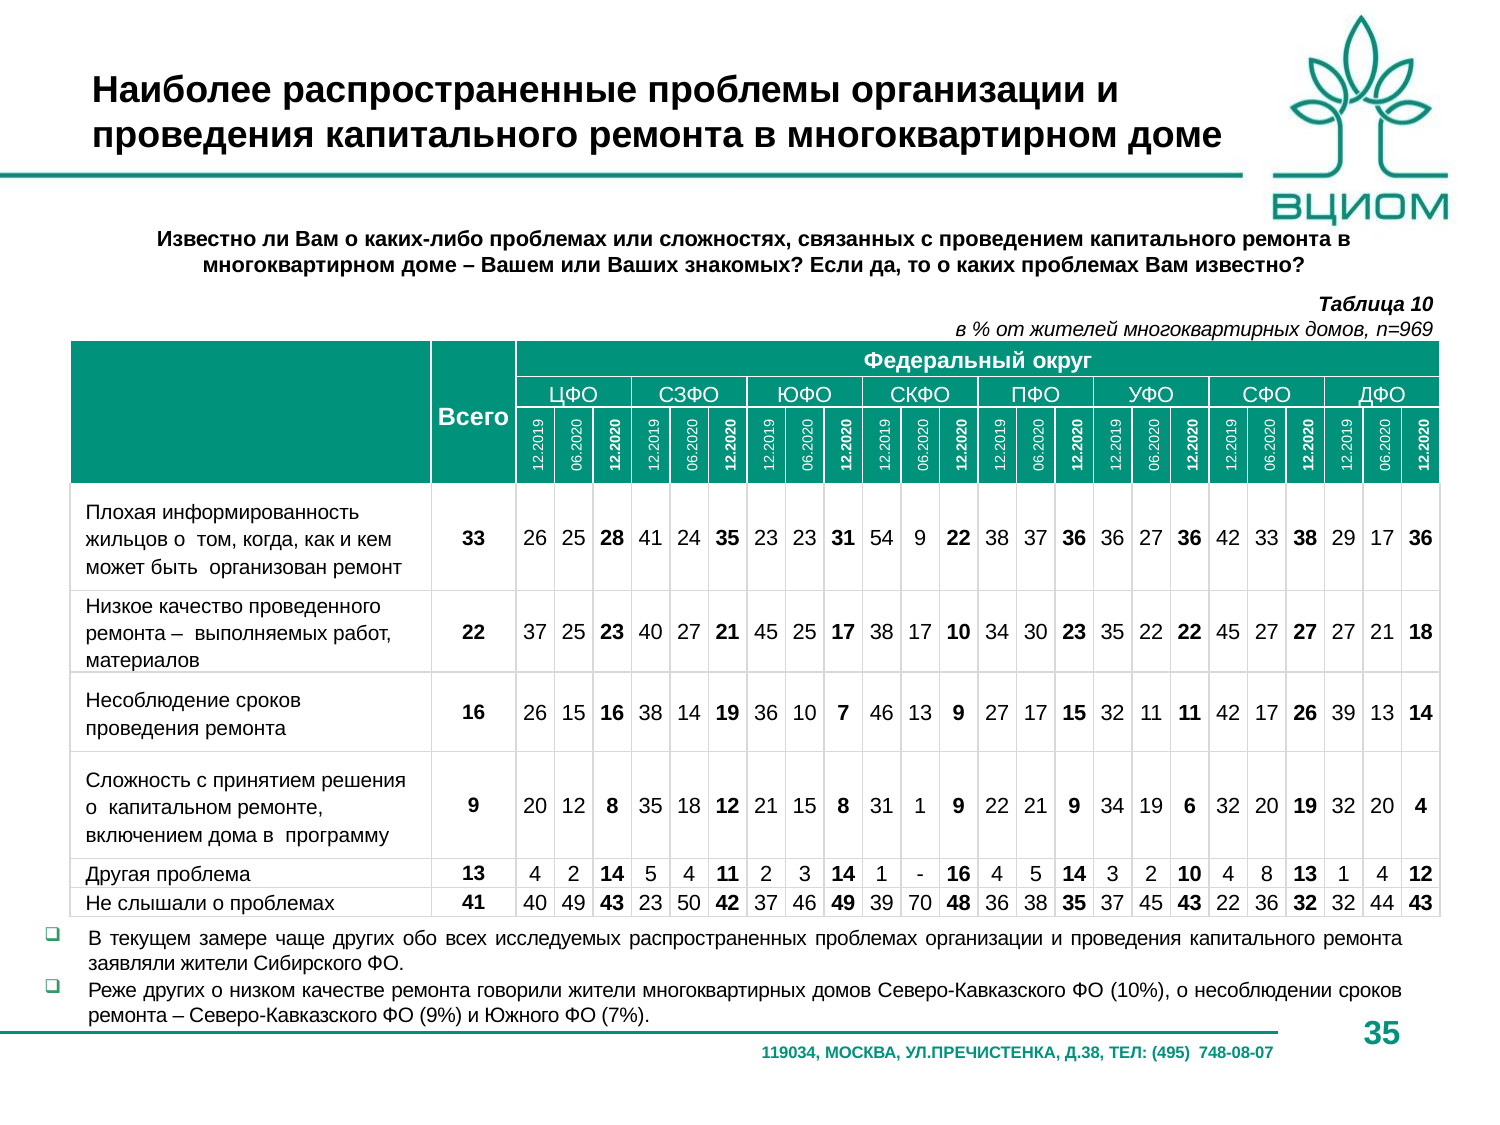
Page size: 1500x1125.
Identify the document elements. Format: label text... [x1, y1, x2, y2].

table_cell 39 [863, 888, 900, 916]
table_cell 27 [979, 673, 1016, 751]
table_cell 21 [709, 591, 746, 671]
table_cell 06.2020 [786, 408, 823, 483]
table_cell 40 [517, 888, 554, 916]
table_cell 42 [709, 888, 746, 916]
table_cell 38 [863, 591, 900, 671]
table_cell 35 [632, 752, 669, 858]
table_cell 43 [594, 888, 631, 916]
table_cell Не слышали о проблемах [71, 888, 431, 916]
table_cell 12.2020 [1402, 408, 1439, 483]
table_cell 36 [1171, 485, 1208, 590]
table_cell 40 [632, 591, 669, 671]
table_cell 34 [1094, 752, 1131, 858]
table_cell 5 [1017, 859, 1054, 887]
table_cell 18 [671, 752, 708, 858]
table_cell 11 [709, 859, 746, 887]
table_cell 17 [825, 591, 862, 671]
table_cell 22 [1133, 591, 1170, 671]
table_cell Несоблюдение сроков проведения ремонта [71, 673, 431, 751]
table_cell 19 [1287, 752, 1324, 858]
table_cell 14 [1056, 859, 1093, 887]
table_cell 43 [1171, 888, 1208, 916]
table_cell 16 [594, 673, 631, 751]
table_cell 10 [786, 673, 823, 751]
table_cell 17 [1017, 673, 1054, 751]
table_cell УФО [1094, 377, 1208, 406]
table_cell Другая проблема [71, 859, 431, 887]
table_cell 14 [671, 673, 708, 751]
table_cell СКФО [863, 377, 977, 406]
table_cell 42 [1210, 485, 1247, 590]
table_cell 37 [1094, 888, 1131, 916]
table_cell 11 [1133, 673, 1170, 751]
table_cell 10 [940, 591, 977, 671]
table_cell 22 [1171, 591, 1208, 671]
table_cell 35 [1094, 591, 1131, 671]
text_box 35 [1361, 1012, 1403, 1052]
table_cell 4 [1210, 859, 1247, 887]
table_cell 13 [902, 673, 939, 751]
table_cell 18 [1402, 591, 1439, 671]
table_cell 06.2020 [671, 408, 708, 483]
table_cell 12.2019 [632, 408, 669, 483]
table_cell 36 [748, 673, 785, 751]
table_cell 25 [555, 485, 592, 590]
table_cell 9 [902, 485, 939, 590]
table_cell 38 [1017, 888, 1054, 916]
table_cell 44 [1364, 888, 1401, 916]
table_cell 42 [1210, 673, 1247, 751]
table_cell 32 [1094, 673, 1131, 751]
table_cell 31 [825, 485, 862, 590]
table_cell 27 [671, 591, 708, 671]
table_cell 06.2020 [1364, 408, 1401, 483]
table_cell 12.2019 [1094, 408, 1131, 483]
table_cell 27 [1325, 591, 1362, 671]
table_cell 8 [825, 752, 862, 858]
table_cell 4 [517, 859, 554, 887]
table_cell 32 [1325, 752, 1362, 858]
table_cell 21 [748, 752, 785, 858]
table_cell 1 [902, 752, 939, 858]
table_cell 19 [709, 673, 746, 751]
table_cell 12.2019 [1210, 408, 1247, 483]
table_cell 35 [1056, 888, 1093, 916]
table_cell 48 [940, 888, 977, 916]
table_cell 23 [748, 485, 785, 590]
table_cell 35 [709, 485, 746, 590]
table_cell 8 [594, 752, 631, 858]
table_cell 27 [1133, 485, 1170, 590]
table_cell Сложность с принятием решения о капитальном ремонте, включением дома в программу [71, 752, 431, 858]
table_cell 17 [1364, 485, 1401, 590]
table_cell 46 [786, 888, 823, 916]
table_cell 20 [517, 752, 554, 858]
table_cell 06.2020 [902, 408, 939, 483]
table_cell 12.2019 [517, 408, 554, 483]
table_cell 22 [979, 752, 1016, 858]
table_cell 20 [1248, 752, 1285, 858]
table_cell 23 [594, 591, 631, 671]
table_cell 9 [432, 752, 515, 858]
table_cell 4 [671, 859, 708, 887]
table_cell 06.2020 [1248, 408, 1285, 483]
table_cell 27 [1287, 591, 1324, 671]
table_cell ЦФО [517, 377, 631, 406]
table_cell 16 [432, 673, 515, 751]
table_cell 3 [1094, 859, 1131, 887]
table_cell 2 [748, 859, 785, 887]
table_cell СФО [1210, 377, 1324, 406]
table_cell 13 [432, 859, 515, 887]
table_cell 27 [1248, 591, 1285, 671]
table_cell СЗФО [632, 377, 746, 406]
table_cell 06.2020 [555, 408, 592, 483]
table_cell 17 [902, 591, 939, 671]
table_cell 39 [1325, 673, 1362, 751]
text_box В текущем замере чаще других обо всех исследуемых распространенных проблемах организации и проведения капитального ремонта заявляли жители Сибирского ФО. Реже других о низком качестве ремонта говорили жители многоквартирных домов Северо-Кавказского ФО (10%), о несоблюдении сроков ремонта – Северо-Кавказского ФО (9%) и Южного ФО (7%). [42, 922, 1403, 1027]
table_cell 32 [1210, 752, 1247, 858]
picture [0, 14, 1457, 240]
table_cell 12.2020 [1287, 408, 1324, 483]
table_header Всего [432, 341, 515, 483]
table_cell 17 [1248, 673, 1285, 751]
table_cell 16 [940, 859, 977, 887]
table_cell 12.2020 [1171, 408, 1208, 483]
table_cell 24 [671, 485, 708, 590]
table_cell 12.2020 [594, 408, 631, 483]
table_cell 36 [1056, 485, 1093, 590]
table_cell ПФО [979, 377, 1093, 406]
table_cell 31 [863, 752, 900, 858]
table_cell 14 [1402, 673, 1439, 751]
table_cell 45 [748, 591, 785, 671]
table_cell 41 [432, 888, 515, 916]
table_cell 23 [786, 485, 823, 590]
table_cell 23 [632, 888, 669, 916]
table_cell 15 [555, 673, 592, 751]
table_cell 2 [1133, 859, 1170, 887]
table_cell 50 [671, 888, 708, 916]
table_cell 30 [1017, 591, 1054, 671]
table_cell 5 [632, 859, 669, 887]
table_cell 21 [1364, 591, 1401, 671]
table_cell 38 [979, 485, 1016, 590]
table_cell 33 [432, 485, 515, 590]
table_cell 14 [825, 859, 862, 887]
table_cell 26 [517, 673, 554, 751]
table_cell 10 [1171, 859, 1208, 887]
text_box Известно ли Вам о каких-либо проблемах или сложностях, связанных с проведением капитального ремонта в многоквартирном доме – Вашем или Ваших знакомых? Если да, то о каких проблемах Вам известно? Таблица 10 в % от жителей многоквартирных домов, n=969 [143, 222, 1435, 341]
table_cell 3 [786, 859, 823, 887]
table_cell 12.2019 [1325, 408, 1362, 483]
table_cell 28 [594, 485, 631, 590]
table_cell 23 [1056, 591, 1093, 671]
table_cell 38 [1287, 485, 1324, 590]
table_cell 12.2020 [825, 408, 862, 483]
table_cell 43 [1402, 888, 1439, 916]
table_cell 45 [1133, 888, 1170, 916]
table_cell 13 [1364, 673, 1401, 751]
table_cell 22 [432, 591, 515, 671]
table_cell 6 [1171, 752, 1208, 858]
table_cell 9 [940, 673, 977, 751]
table_cell 21 [1017, 752, 1054, 858]
table_cell 13 [1287, 859, 1324, 887]
table_cell 12.2020 [940, 408, 977, 483]
table_cell 54 [863, 485, 900, 590]
table_cell 32 [1287, 888, 1324, 916]
table_cell 36 [979, 888, 1016, 916]
table_cell 70 [902, 888, 939, 916]
table_cell 12 [1402, 859, 1439, 887]
table_cell 22 [940, 485, 977, 590]
table_cell 36 [1248, 888, 1285, 916]
table_cell 8 [1248, 859, 1285, 887]
table_cell 4 [1402, 752, 1439, 858]
table_cell 7 [825, 673, 862, 751]
table_cell 22 [1210, 888, 1247, 916]
table_cell 11 [1171, 673, 1208, 751]
table_cell 26 [517, 485, 554, 590]
table_cell 12.2020 [1056, 408, 1093, 483]
table_cell 25 [555, 591, 592, 671]
table_cell 25 [786, 591, 823, 671]
table_cell 34 [979, 591, 1016, 671]
table_header [71, 341, 430, 483]
table_cell 49 [825, 888, 862, 916]
table_cell 33 [1248, 485, 1285, 590]
table_cell ДФО [1325, 377, 1439, 406]
table_cell 9 [940, 752, 977, 858]
table_cell 26 [1287, 673, 1324, 751]
table_cell 12 [555, 752, 592, 858]
footer 119034, МОСКВА, УЛ.ПРЕЧИСТЕНКА, Д.38, ТЕЛ: (495) 748-08-07 [759, 1041, 1282, 1125]
table_cell 20 [1364, 752, 1401, 858]
table_cell 1 [1325, 859, 1362, 887]
table_cell 12.2020 [709, 408, 746, 483]
table_cell 12.2019 [748, 408, 785, 483]
table_cell 41 [632, 485, 669, 590]
table_cell 4 [979, 859, 1016, 887]
table_cell 12.2019 [979, 408, 1016, 483]
table_cell 06.2020 [1133, 408, 1170, 483]
table_cell 2 [555, 859, 592, 887]
table_cell 29 [1325, 485, 1362, 590]
table_cell 12 [709, 752, 746, 858]
table_cell 12.2019 [863, 408, 900, 483]
table_cell Низкое качество проведенного ремонта – выполняемых работ, материалов [71, 591, 431, 671]
table_cell ЮФО [748, 377, 862, 406]
table_cell 49 [555, 888, 592, 916]
table_cell 32 [1325, 888, 1362, 916]
table_cell 38 [632, 673, 669, 751]
table_cell 36 [1402, 485, 1439, 590]
table_cell 06.2020 [1017, 408, 1054, 483]
table_cell 37 [517, 591, 554, 671]
table_cell 15 [1056, 673, 1093, 751]
table_cell 9 [1056, 752, 1093, 858]
table_cell - [902, 859, 939, 887]
table_cell 46 [863, 673, 900, 751]
table_cell 4 [1364, 859, 1401, 887]
text_box Наиболее распространенные проблемы организации и проведения капитального ремонта в многоквартирном доме [89, 62, 1238, 155]
table_cell 1 [863, 859, 900, 887]
table_header Федеральный округ [517, 341, 1439, 376]
table_cell 15 [786, 752, 823, 858]
table_cell 37 [748, 888, 785, 916]
table_cell 36 [1094, 485, 1131, 590]
table_cell 14 [594, 859, 631, 887]
table_cell Плохая информированность жильцов о том, когда, как и кем может быть организован ремонт [71, 485, 431, 590]
table_cell 19 [1133, 752, 1170, 858]
table_cell 45 [1210, 591, 1247, 671]
table_cell 37 [1017, 485, 1054, 590]
